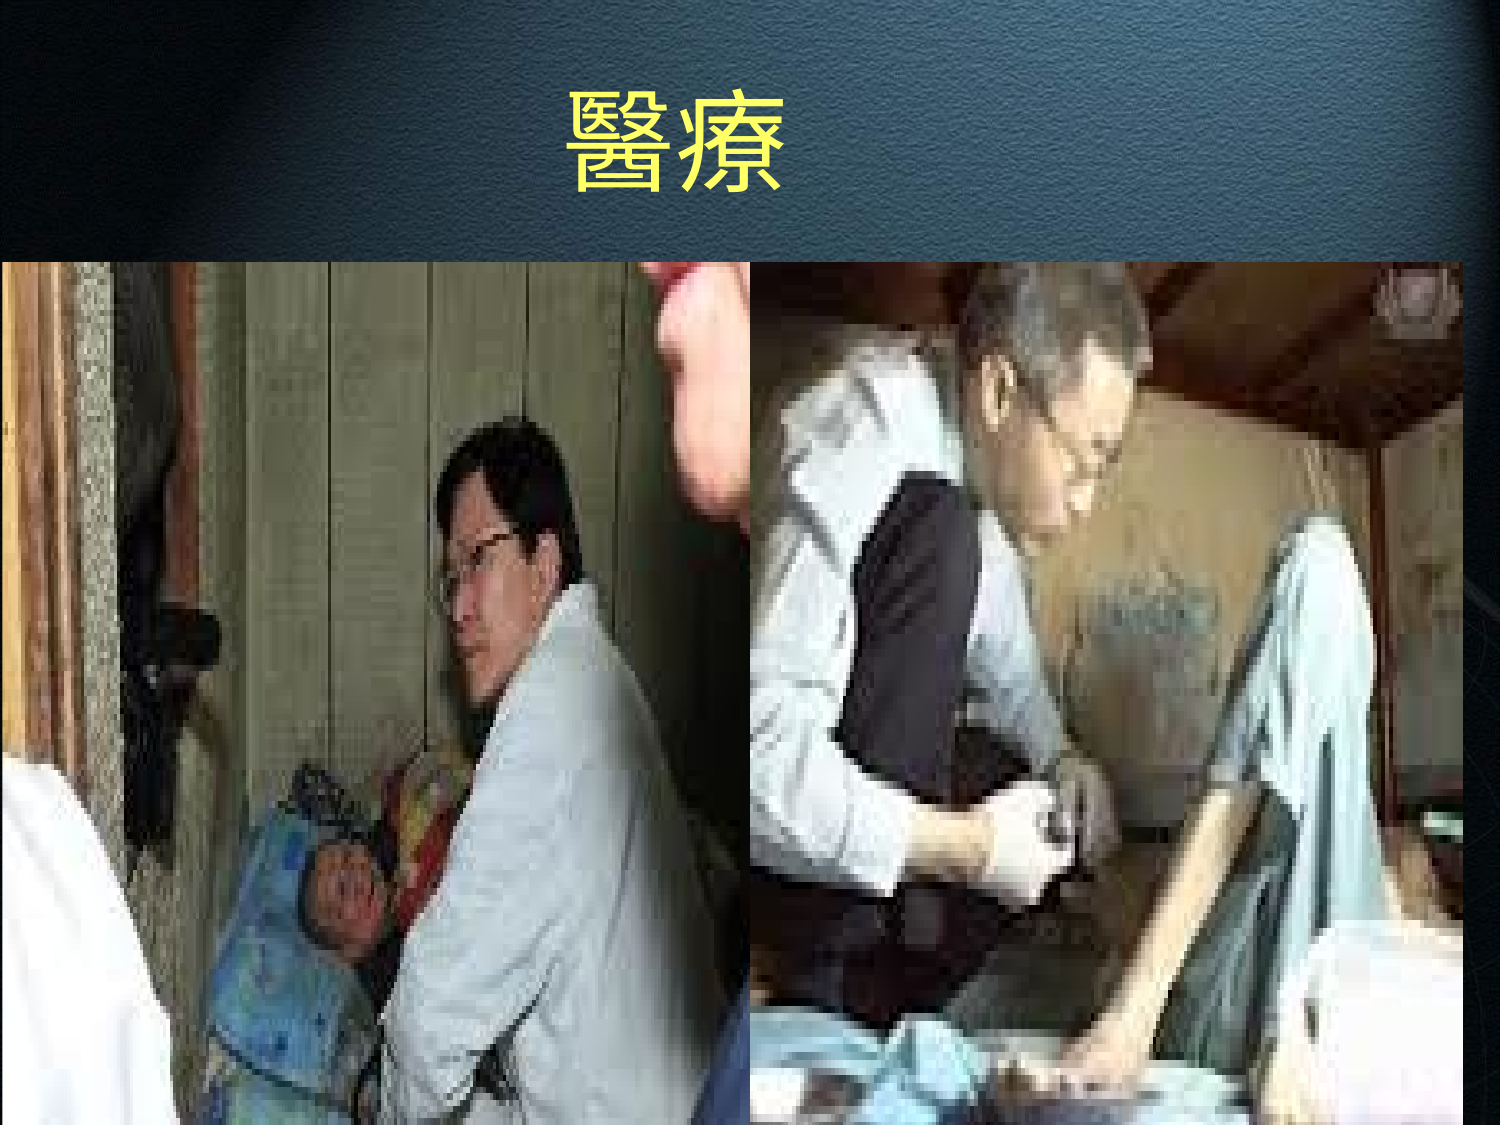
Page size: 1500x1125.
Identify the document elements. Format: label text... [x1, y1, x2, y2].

title 醫療 [0, 45, 1350, 233]
picture [0, 0, 1500, 1125]
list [2, 262, 747, 1125]
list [749, 262, 1463, 1125]
